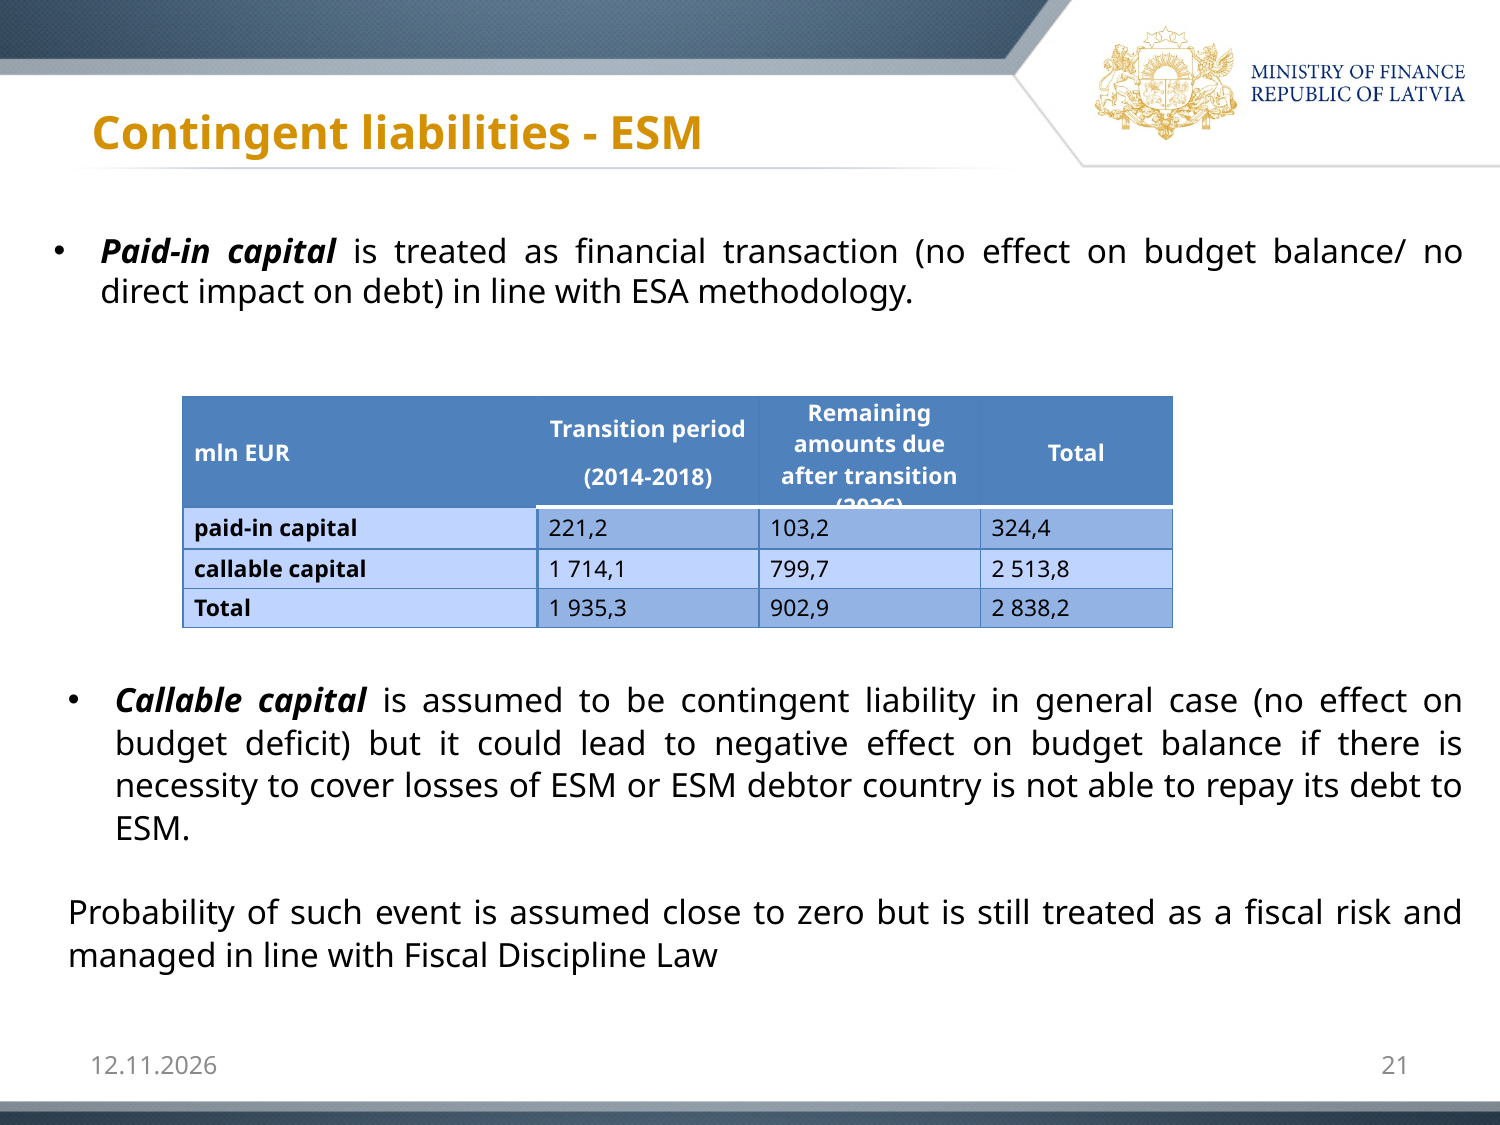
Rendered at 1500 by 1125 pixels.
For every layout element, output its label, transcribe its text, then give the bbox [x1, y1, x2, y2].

table_cell callable capital [184, 550, 536, 588]
table_header Remaining amounts due after transition (2026) [760, 398, 980, 505]
table_header Transition period (2014-2018) [539, 398, 758, 505]
table_header mln EUR [184, 398, 536, 506]
table_cell 324,4 [981, 509, 1172, 548]
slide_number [75, 1036, 425, 1097]
table_cell 1 935,3 [539, 589, 758, 627]
table_cell 799,7 [760, 550, 980, 588]
table_cell 902,9 [760, 589, 980, 627]
table_cell 2 838,2 [981, 589, 1172, 627]
table_cell 103,2 [760, 509, 980, 548]
title Contingent liabilities - ESM [76, 95, 1010, 167]
table_header Total [981, 398, 1172, 505]
picture [0, 0, 1500, 1125]
text_box Paid-in capital is treated as financial transaction (no effect on budget balance/ no direct impact on debt) in line with ESA methodology. [38, 222, 1480, 318]
table_cell 2 513,8 [981, 550, 1172, 588]
table_cell 221,2 [539, 509, 758, 548]
table_cell 1 714,1 [539, 550, 758, 588]
table_cell paid-in capital [184, 508, 536, 548]
text_box Callable capital is assumed to be contingent liability in general case (no effect on budget deficit) but it could lead to negative effect on budget balance if there is necessity to cover losses of ESM or ESM debtor country is not able to repay its debt to ESM. Probability of such event is assumed close to zero but is still treated as a fiscal risk and managed in line with Fiscal Discipline Law [53, 668, 1480, 982]
table_cell Total [184, 589, 536, 627]
slide_number 21 [1074, 1036, 1425, 1097]
